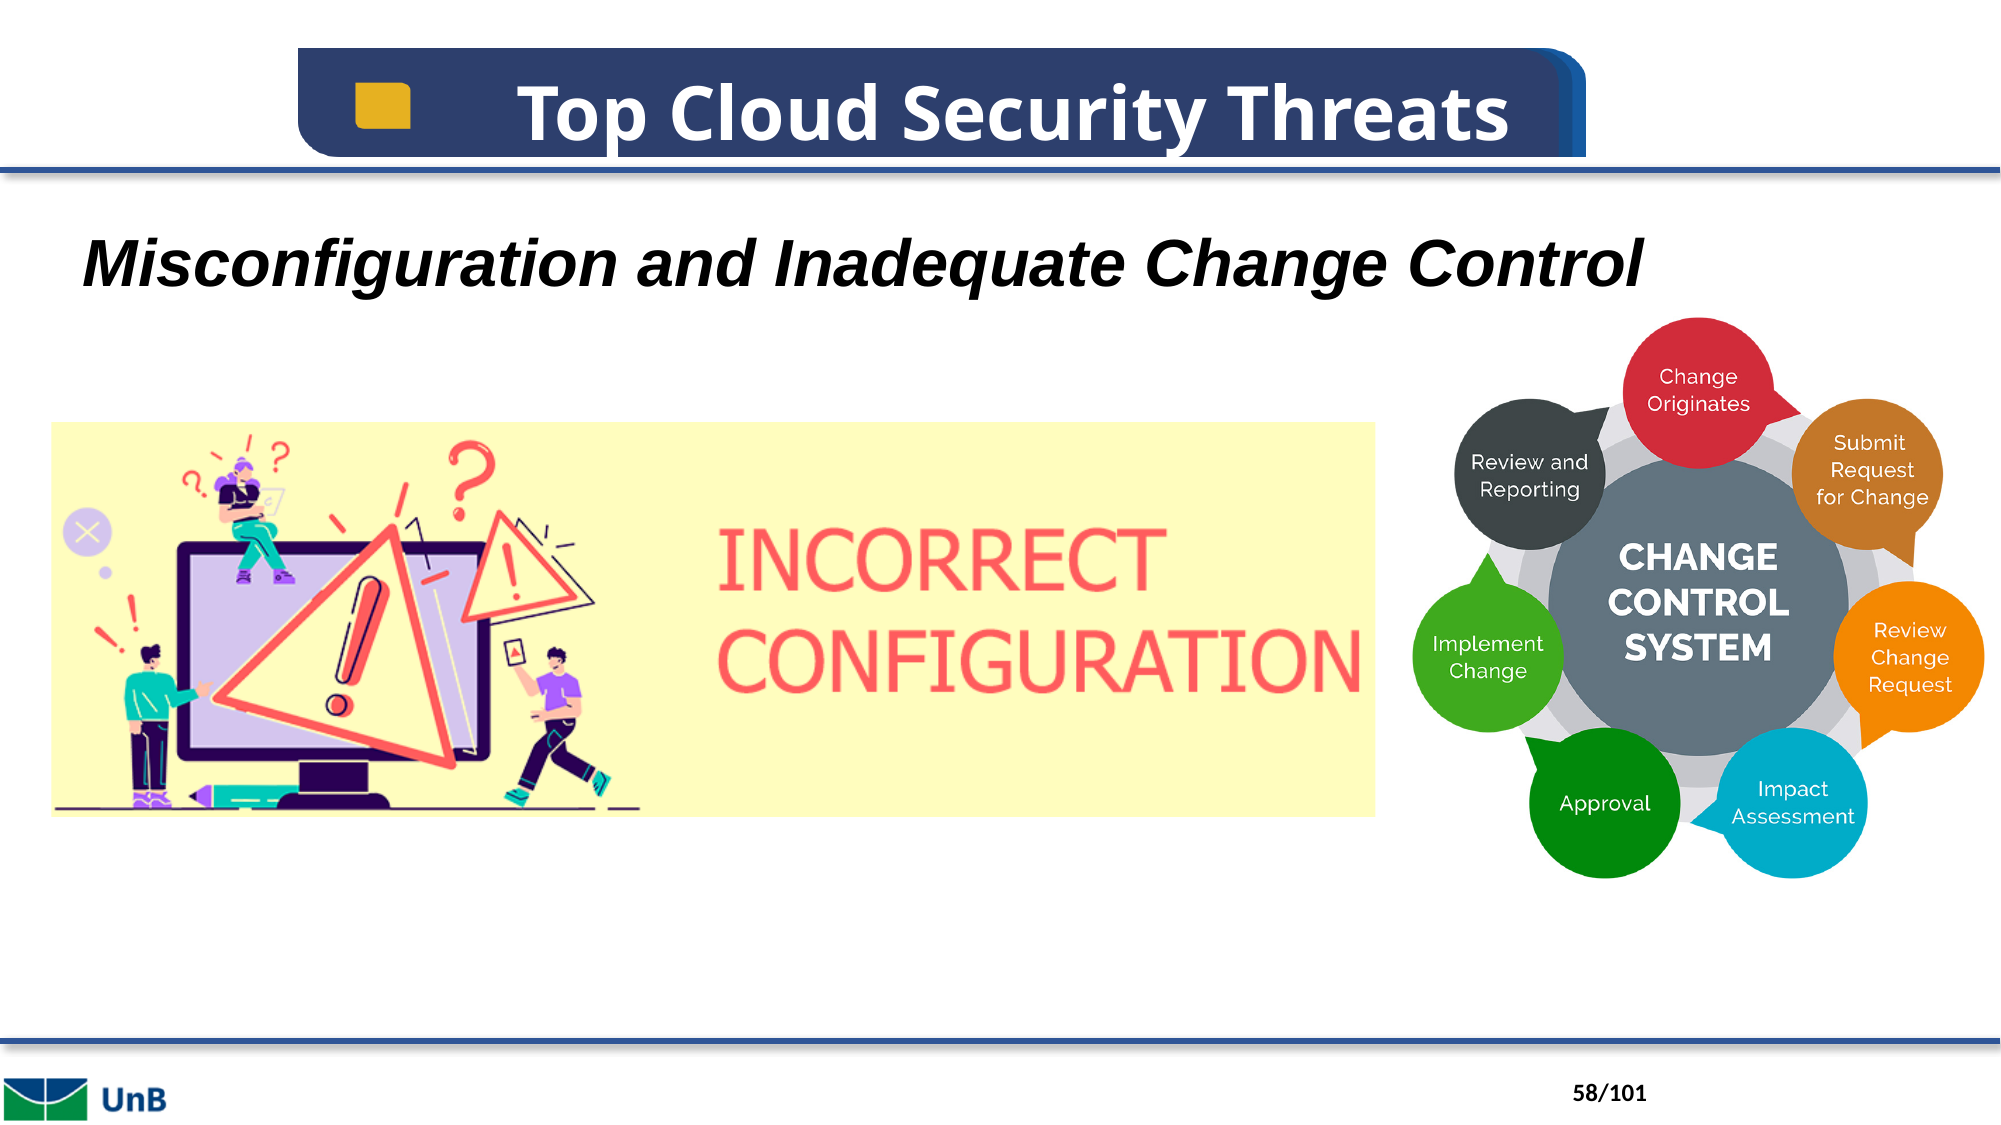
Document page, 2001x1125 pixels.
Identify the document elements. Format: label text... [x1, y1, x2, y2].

picture [51, 422, 1376, 817]
picture [1410, 316, 1985, 879]
text_box Top Cloud Security Threats [203, 39, 1825, 181]
picture [297, 48, 1586, 157]
picture [0, 1072, 168, 1125]
text_box Misconfiguration and Inadequate Change Control [68, 212, 1968, 1027]
